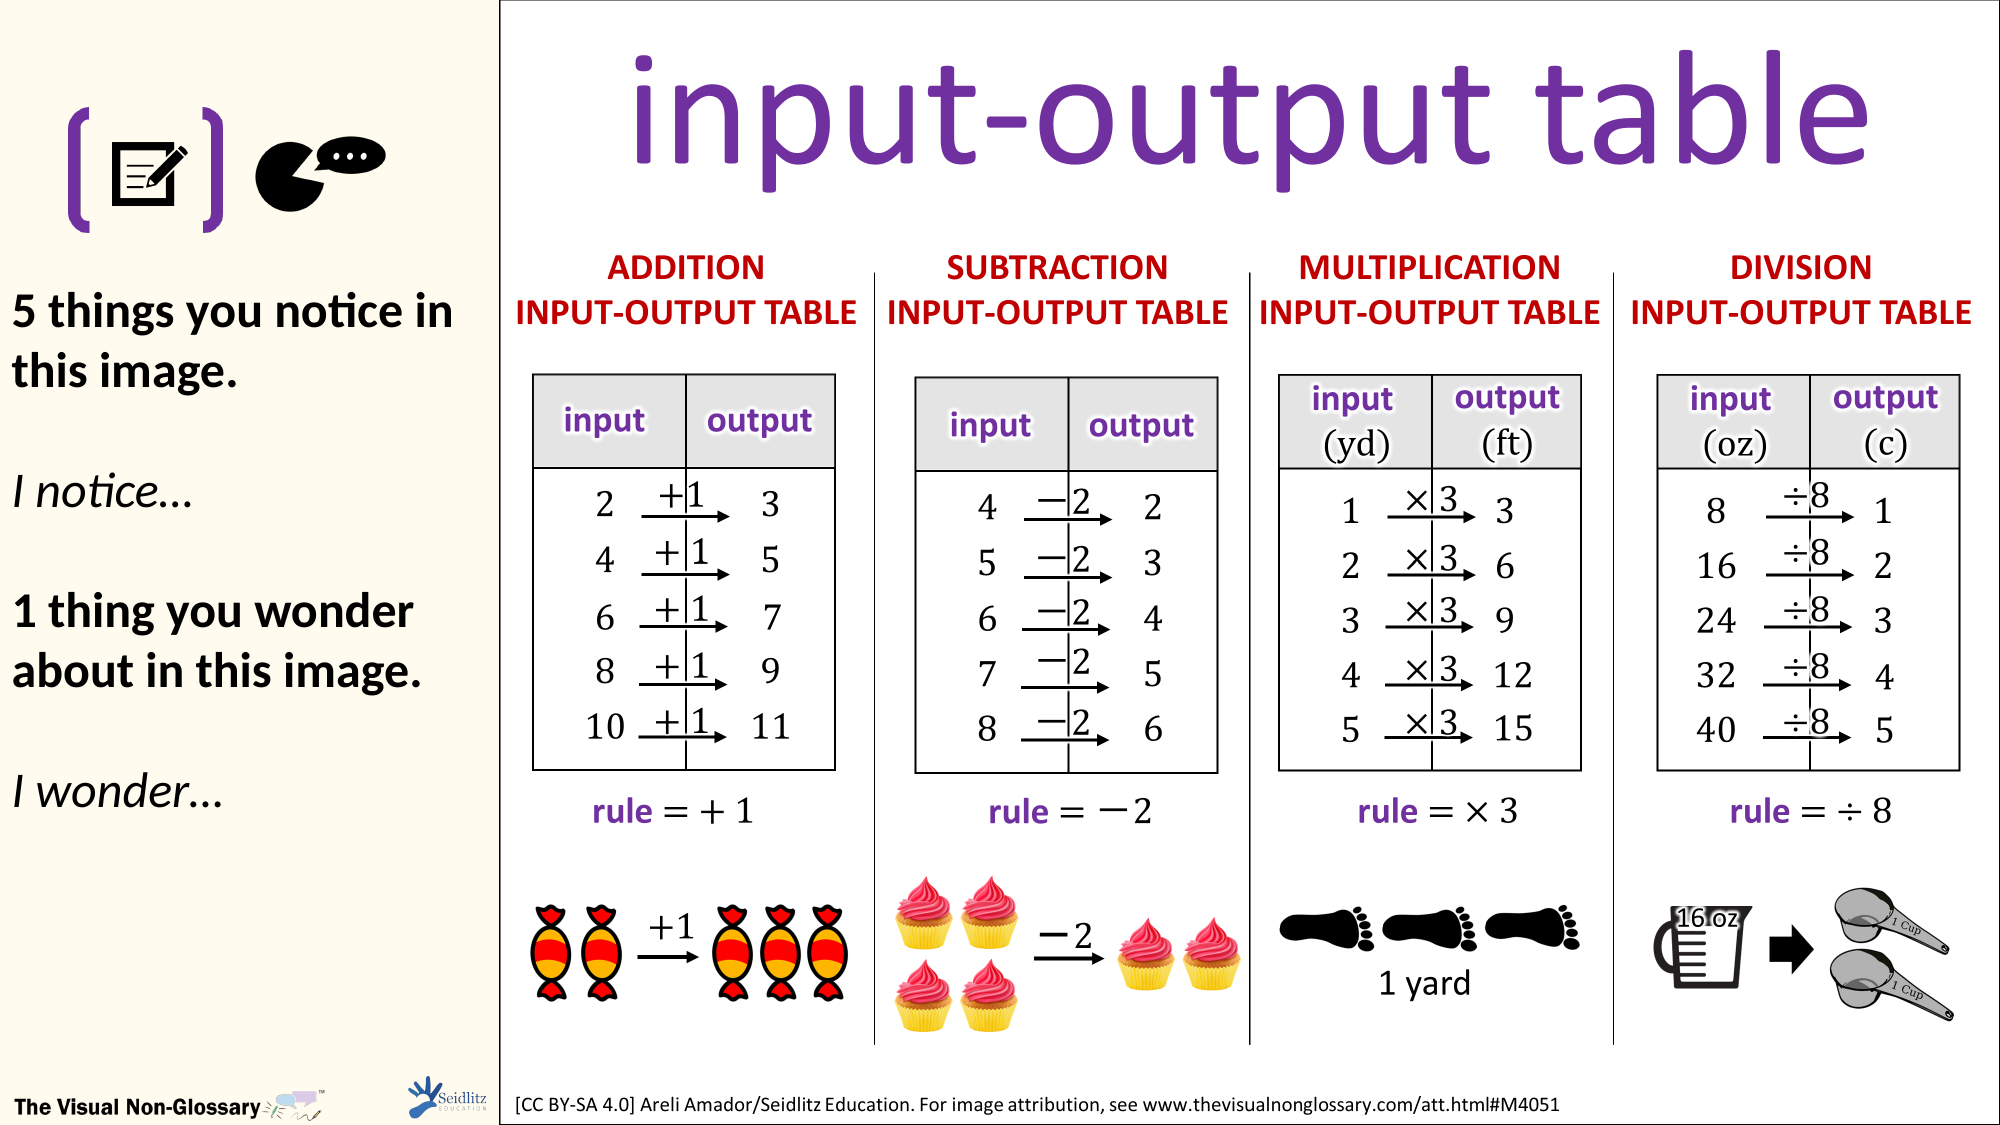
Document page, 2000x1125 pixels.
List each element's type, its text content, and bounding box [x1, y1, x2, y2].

picture [68, 107, 223, 233]
picture [0, 1084, 328, 1125]
picture [254, 136, 386, 212]
picture [403, 1073, 495, 1125]
picture [499, 0, 2000, 1125]
text_box 5 things you notice in this image. I notice… 1 thing you wonder about in this image. I wonder… [0, 269, 494, 825]
